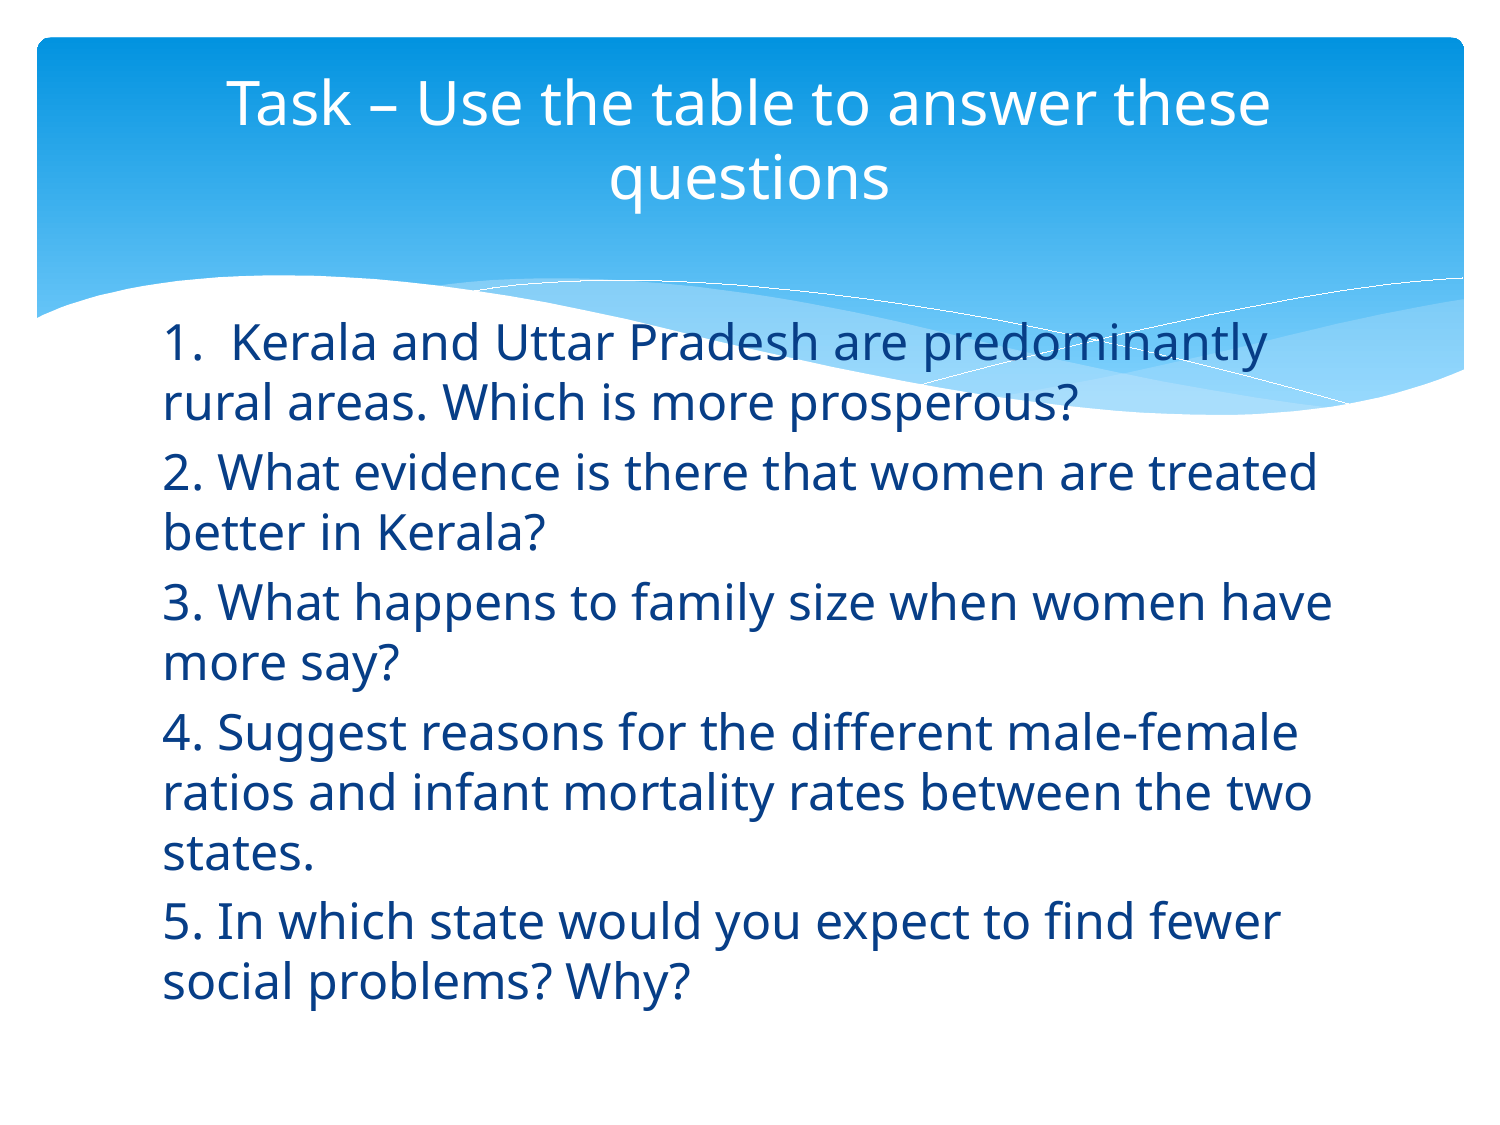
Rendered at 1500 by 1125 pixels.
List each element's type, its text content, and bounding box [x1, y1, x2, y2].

list 1. Kerala and Uttar Pradesh are predominantly rural areas. Which is more prosperous? 2. What evidence is there that women are treated better in Kerala? 3. What happens to family size when women have more say? 4. Suggest reasons for the different male-female ratios and infant mortality rates between the two states. 5. In which state would you expect to find fewer social problems? Why? [147, 302, 1363, 1088]
title Task – Use the table to answer these questions [75, 55, 1425, 220]
